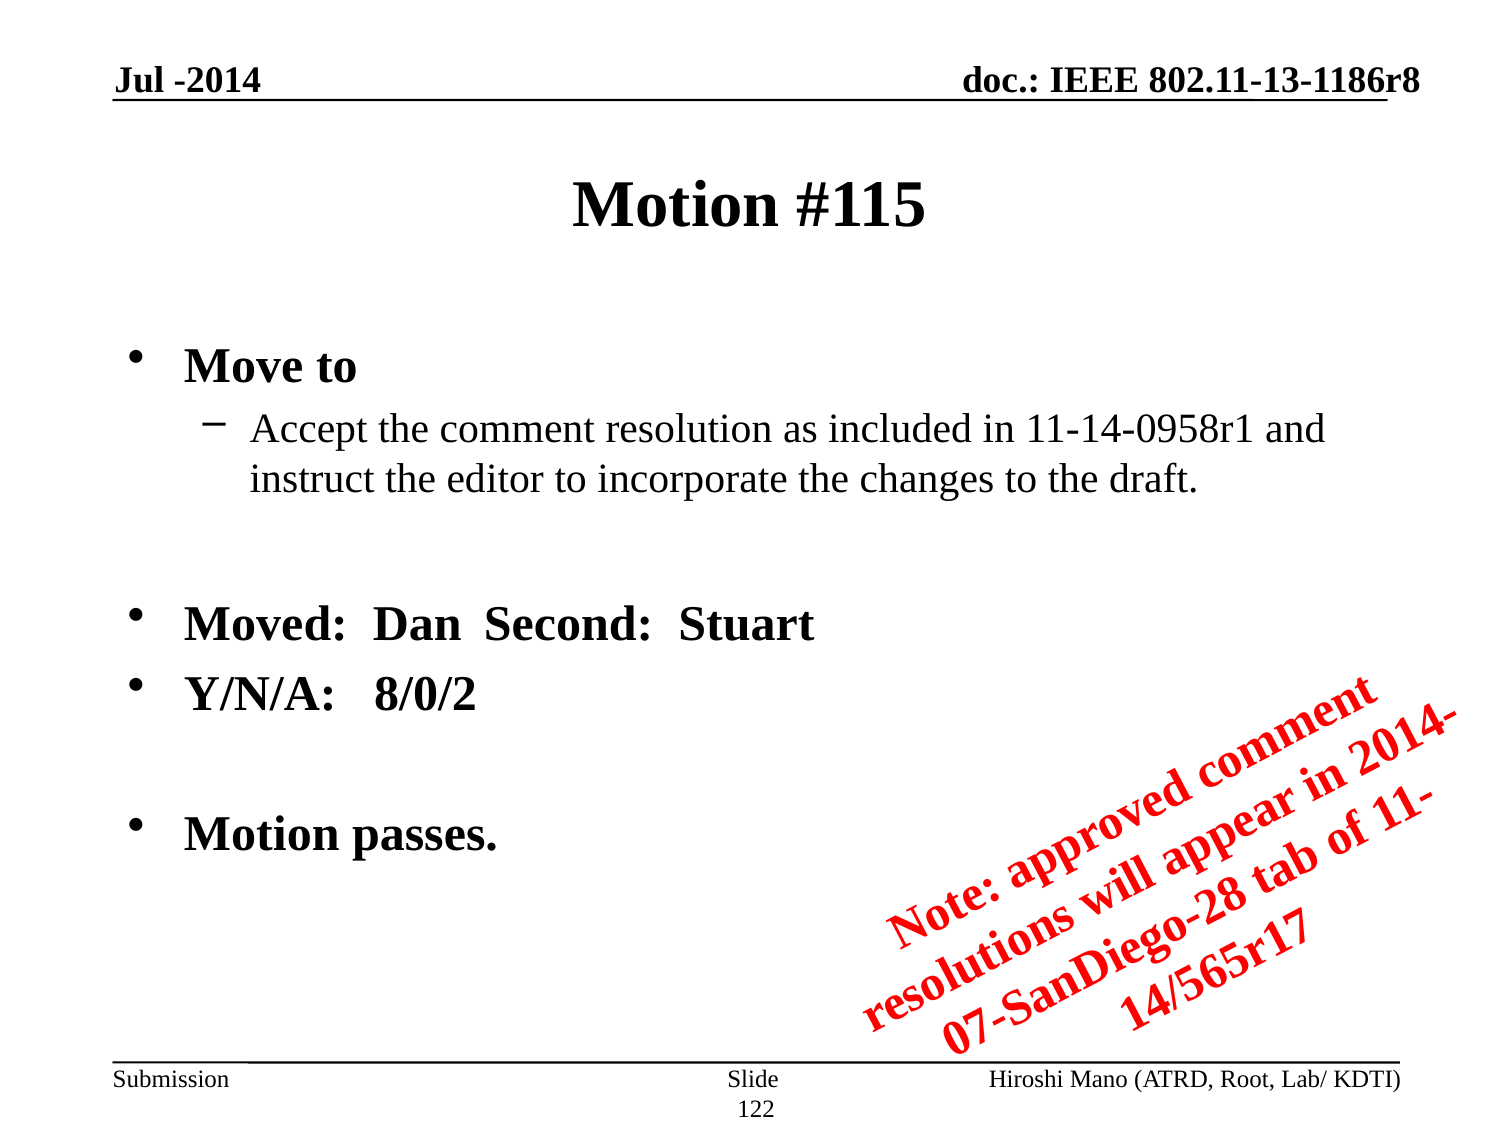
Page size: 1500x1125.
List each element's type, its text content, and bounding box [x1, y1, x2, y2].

text_box Note: approved comment resolutions will appear in 2014-07-SanDiego-28 tab of 11-14/565r17 [784, 601, 1500, 1125]
title Motion #115 [112, 112, 1388, 288]
slide_number Slide 122 [712, 1061, 800, 1093]
slide_number Jul -2014 [114, 54, 274, 101]
footer Hiroshi Mano (ATRD, Root, Lab/ KDTI) [1057, 1061, 1402, 1093]
list Move to Accept the comment resolution as included in 11-14-0958r1 and instruct the editor to incorporate the changes to the draft. Moved: Dan Second: Stuart Y/N/A: 8/0/2 Motion passes. [112, 324, 1388, 1001]
